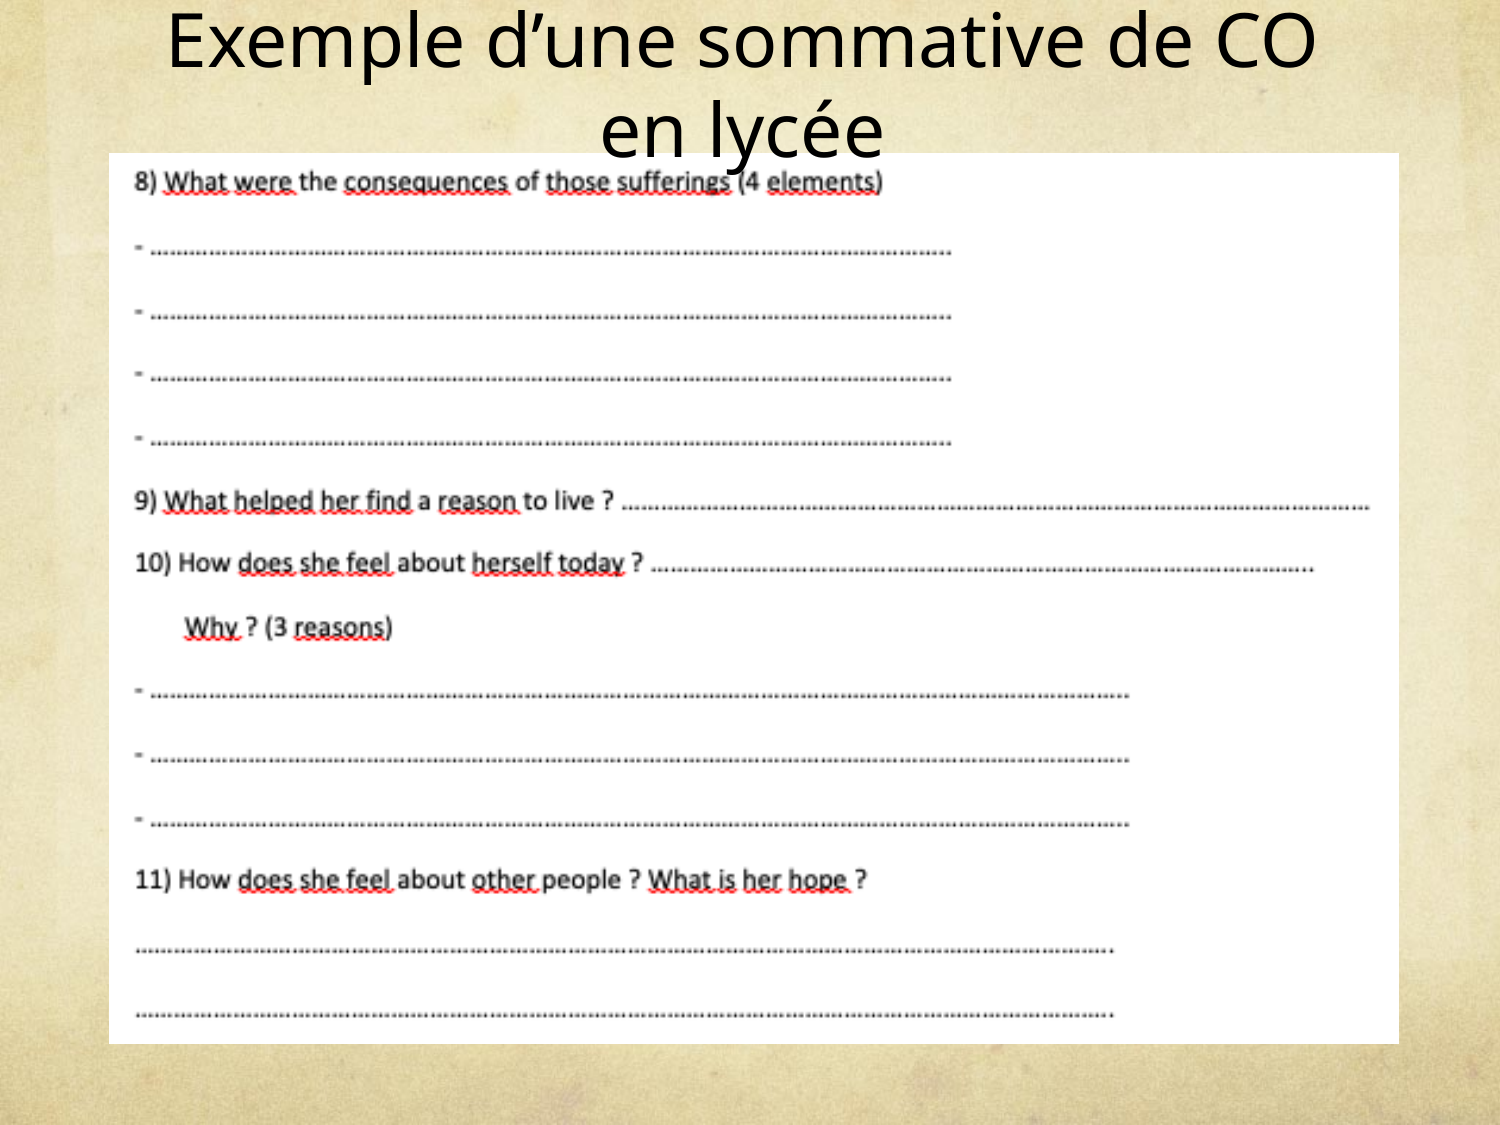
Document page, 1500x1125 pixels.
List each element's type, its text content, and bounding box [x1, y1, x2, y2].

title Exemple d’une sommative de CO en lycée [103, 11, 1383, 148]
picture [0, 0, 1500, 1125]
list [102, 153, 1400, 1044]
